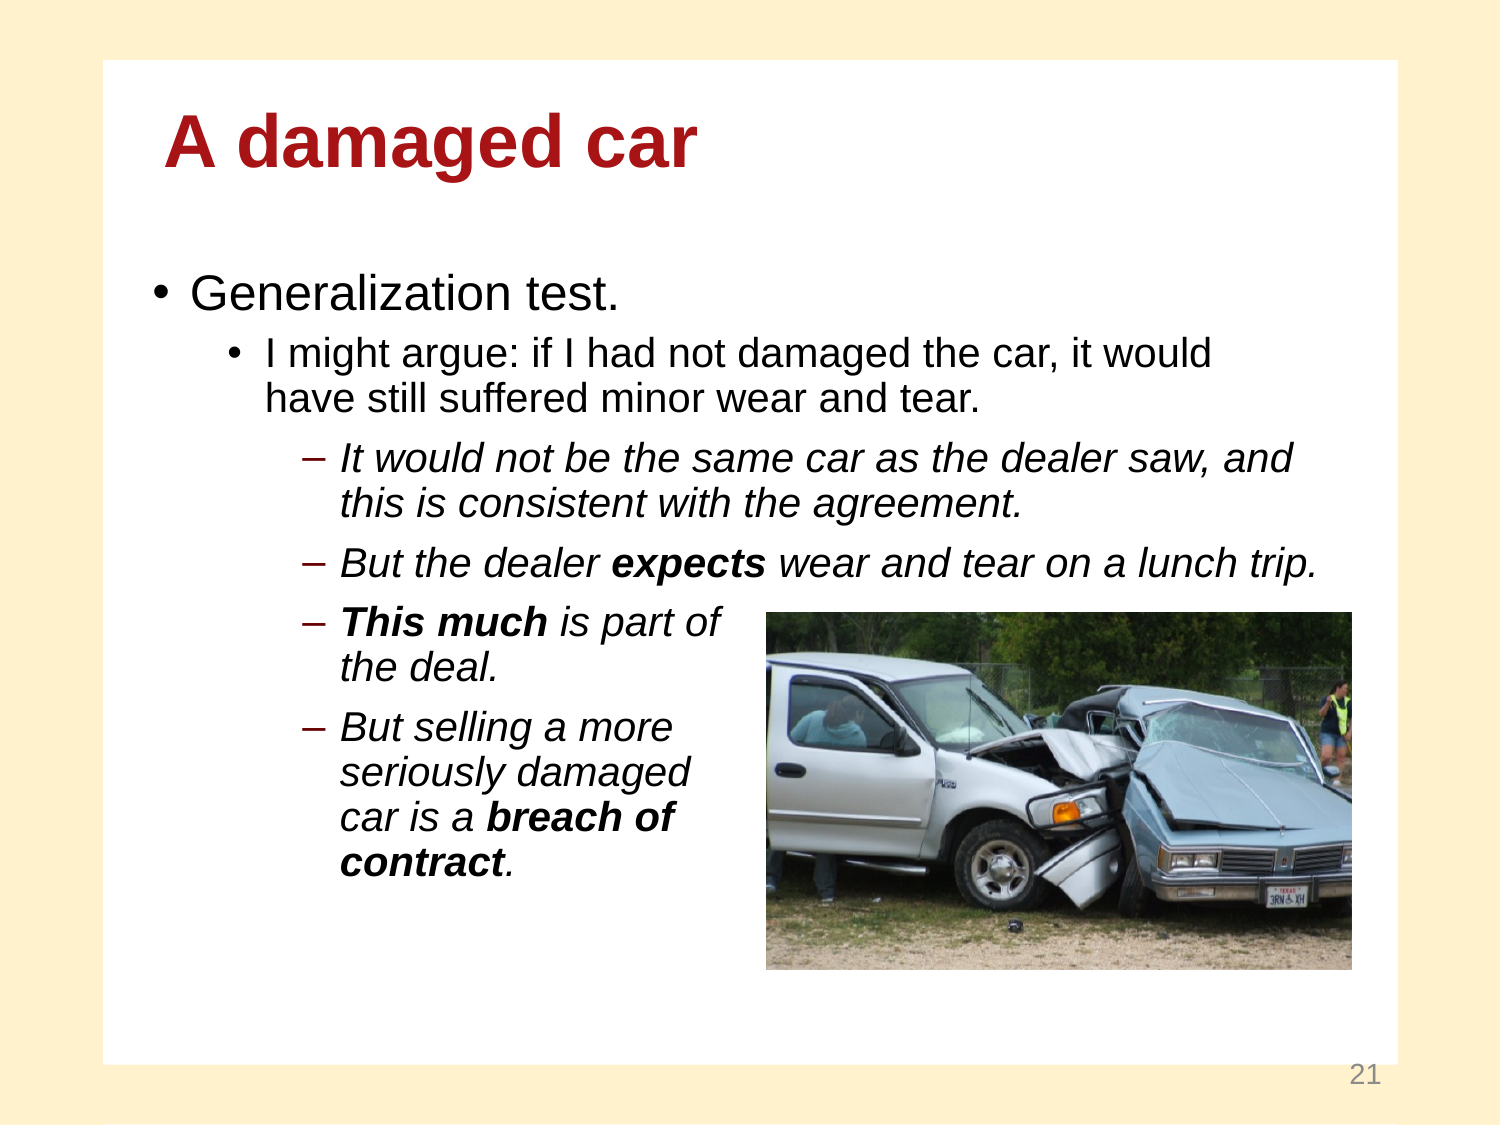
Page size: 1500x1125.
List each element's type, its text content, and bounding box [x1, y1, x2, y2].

picture [766, 612, 1352, 970]
slide_number 21 [1059, 1042, 1397, 1103]
list Generalization test. I might argue: if I had not damaged the car, it would have still suffered minor wear and tear. It would not be the same car as the dealer saw, and this is consistent with the agreement. But the dealer expects wear and tear on a lunch trip. This much is part of the deal. But selling a more seriously damaged car is a breach of contract. [137, 259, 1488, 966]
text_box A damaged car [149, 1, 1500, 190]
